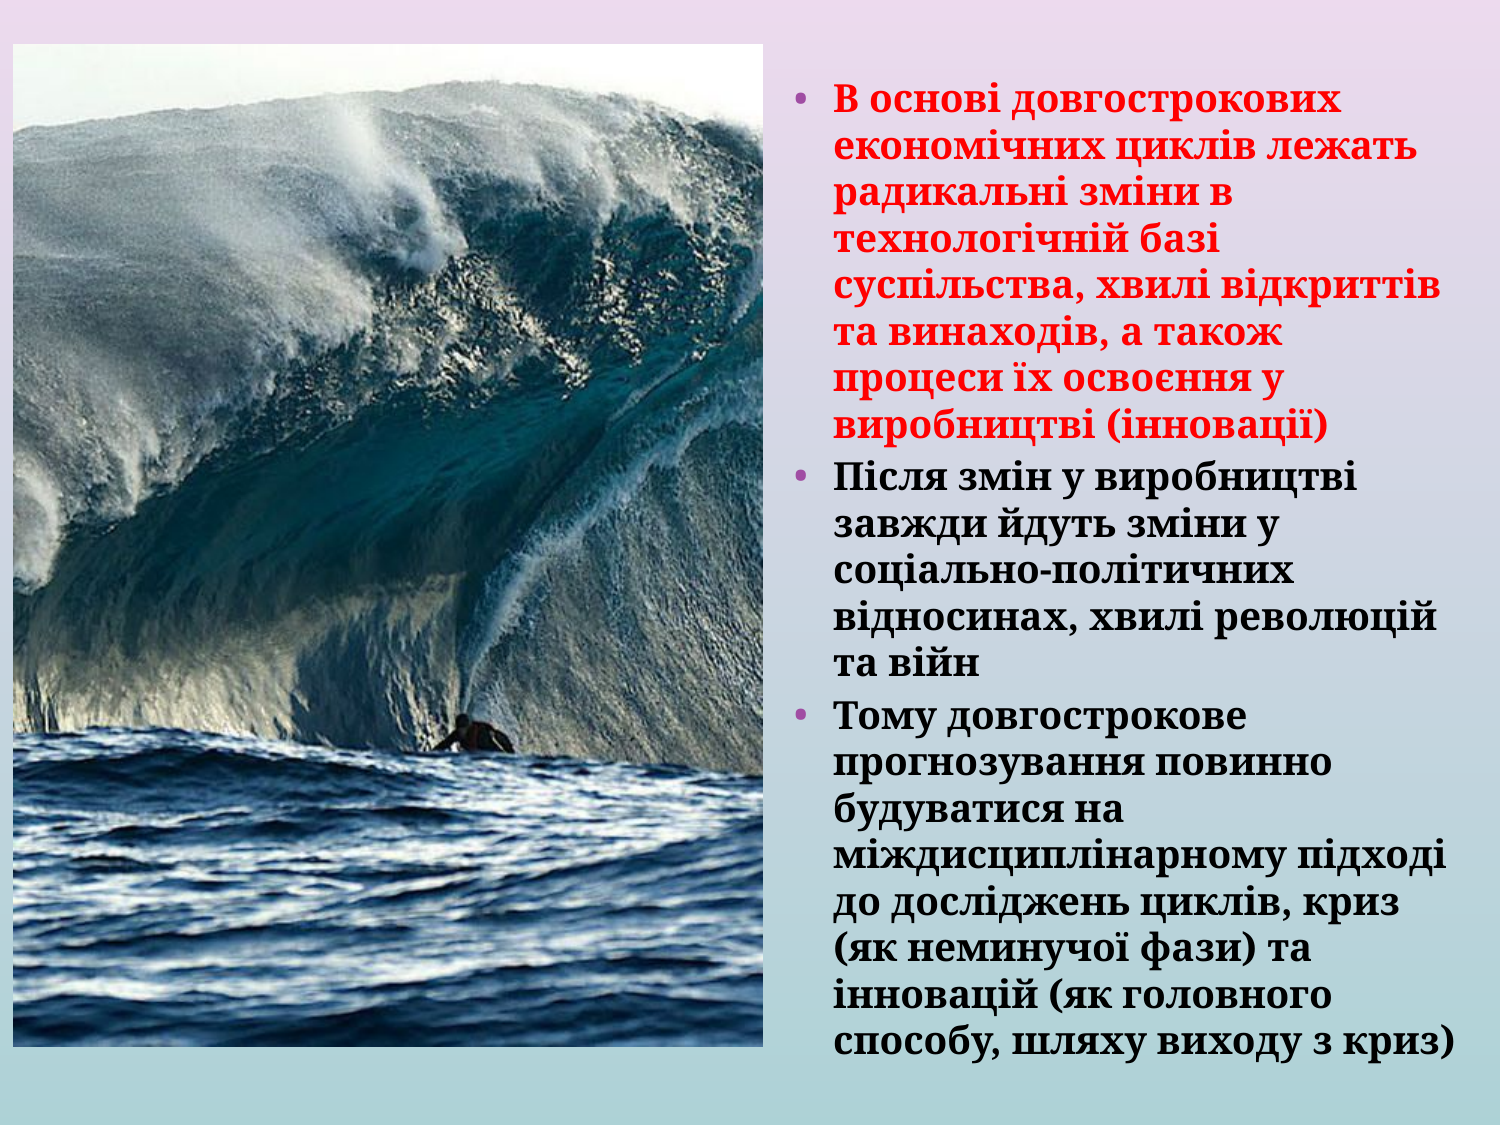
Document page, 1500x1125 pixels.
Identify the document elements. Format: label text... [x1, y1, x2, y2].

list В основі довгострокових економічних циклів лежать радикальні зміни в технологічній базі суспільства, хвилі відкриттів та винаходів, а також процеси їх освоєння у виробництві (інновації) Після змін у виробництві завжди йдуть зміни у соціально-політичних відносинах, хвилі революцій та війн Тому довгострокове прогнозування повинно будуватися на міждисциплінарному підході до досліджень циклів, криз (як неминучої фази) та інновацій (як головного способу, шляху виходу з криз) [762, 66, 1471, 1112]
picture [13, 44, 763, 1047]
